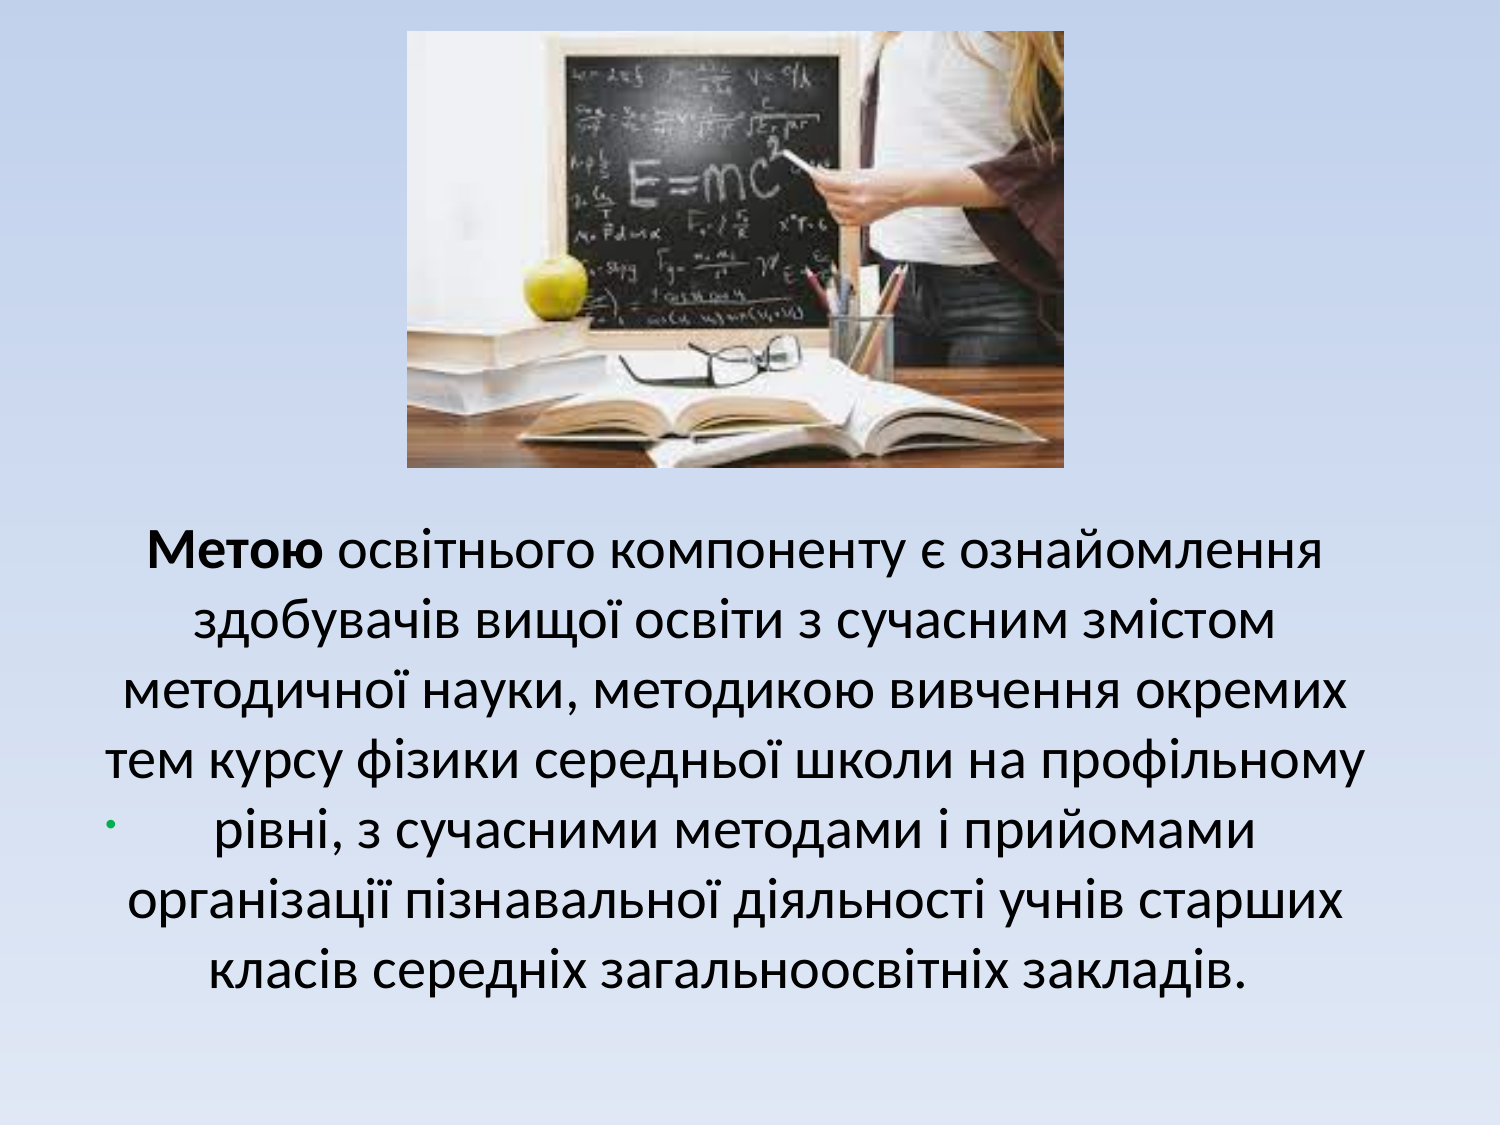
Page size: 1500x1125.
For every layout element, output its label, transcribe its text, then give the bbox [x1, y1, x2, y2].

title Метою освітнього компоненту є ознайомлення здобувачів вищої освіти з сучасним змістом методичної науки, методикою вивчення окремих тем курсу фізики середньої школи на профільному рівні, з сучасними методами і прийомами організації пізнавальної діяльності учнів старших класів середніх загальноосвітніх закладів. [60, 661, 1411, 850]
text_box . [88, 763, 1435, 848]
picture [407, 30, 1065, 469]
